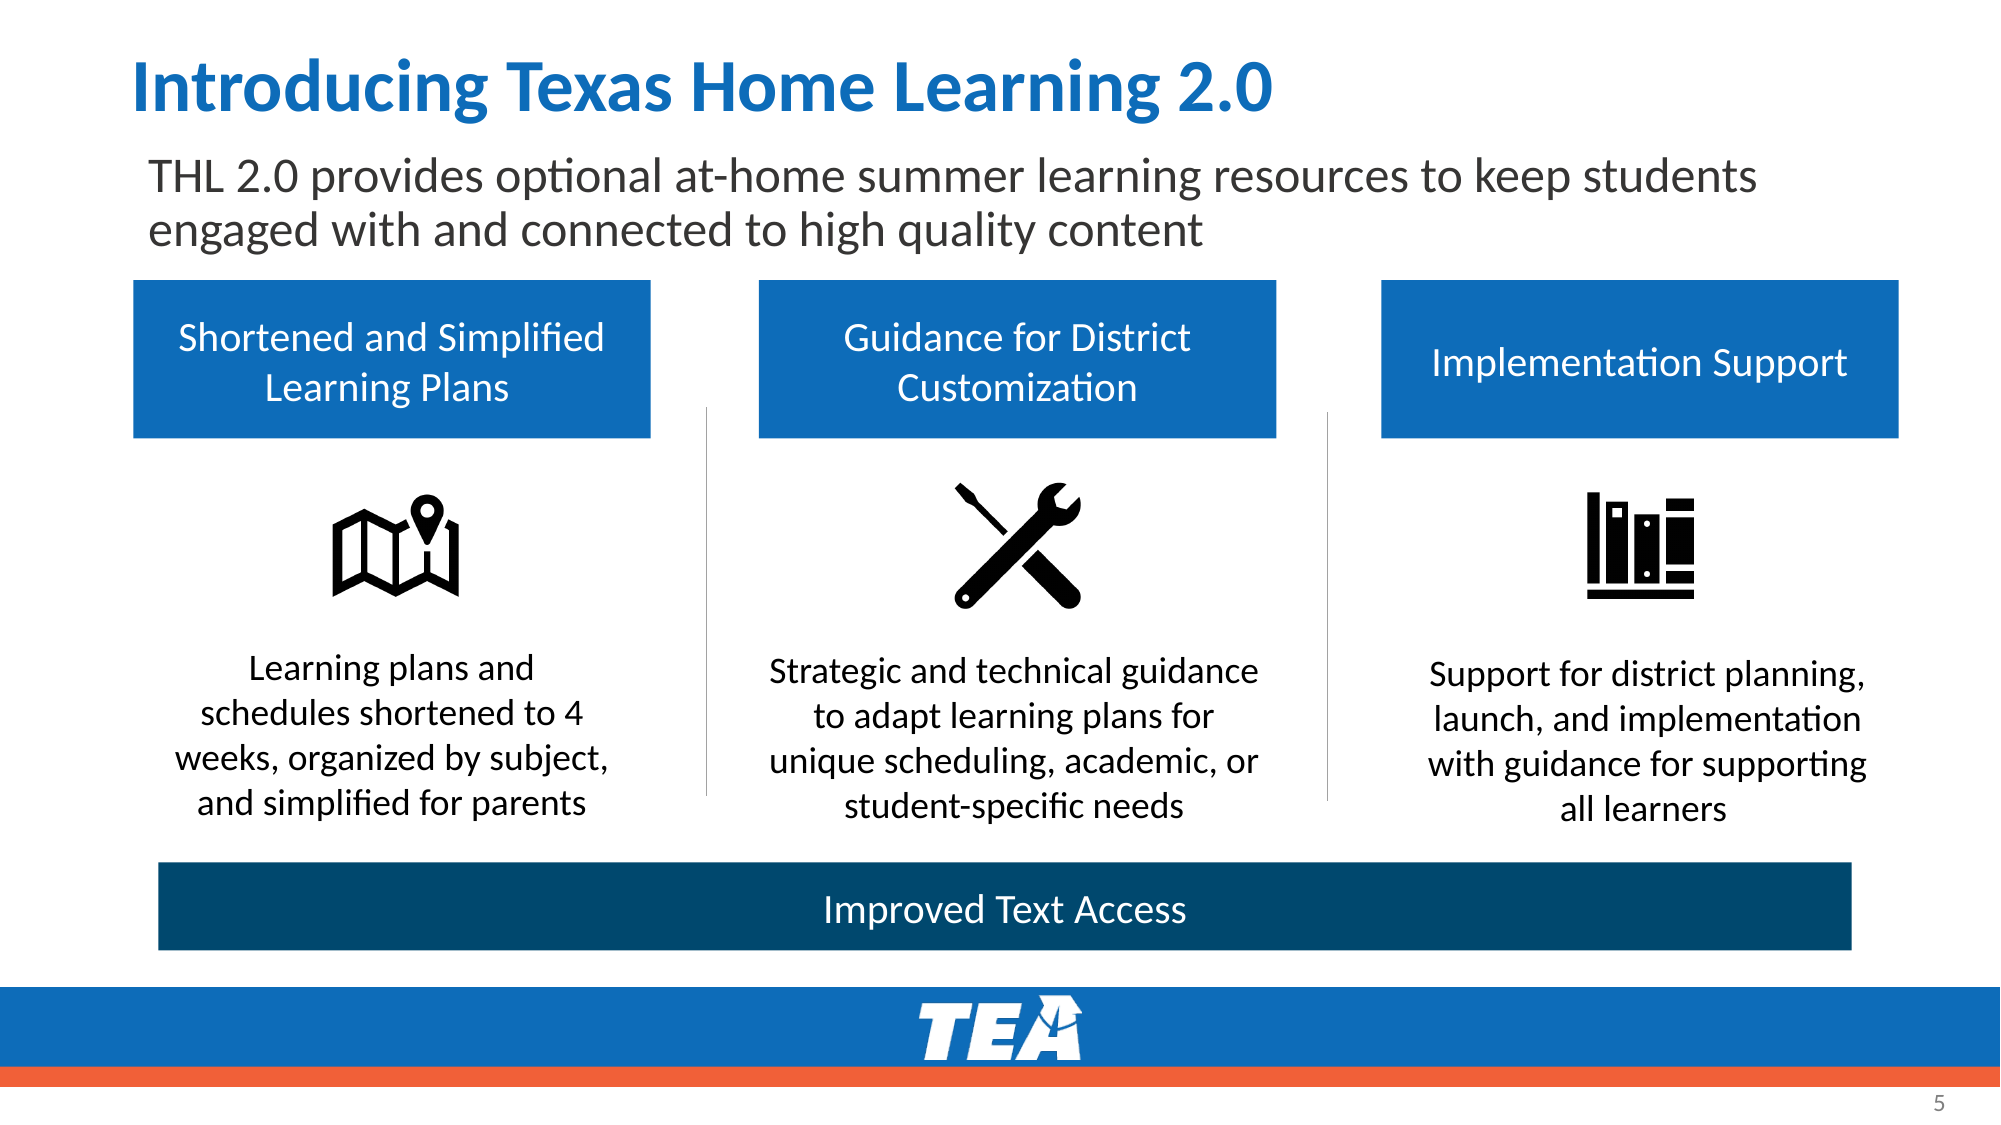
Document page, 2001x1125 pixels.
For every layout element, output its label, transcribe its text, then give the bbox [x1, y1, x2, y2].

text_box Learning plans and schedules shortened to 4 weeks, organized by subject, and simplified for parents [154, 635, 630, 831]
title Introducing Texas Home Learning 2.0 [116, 25, 1942, 149]
text_box Strategic and technical guidance to adapt learning plans for unique scheduling, academic, or student-specific needs [753, 638, 1276, 834]
picture [1564, 470, 1716, 621]
slide_number 5 [1510, 1071, 1961, 1125]
picture [942, 470, 1093, 621]
text_box Implementation Support [1380, 279, 1900, 439]
text_box THL 2.0 provides optional at-home summer learning resources to keep students engaged with and connected to high quality content [133, 141, 1942, 256]
picture [320, 470, 471, 621]
text_box Guidance for District Customization [758, 279, 1277, 439]
text_box Shortened and Simplified Learning Plans [132, 279, 652, 439]
text_box Improved Text Access [157, 861, 1853, 951]
picture [918, 994, 1082, 1060]
text_box Support for district planning, launch, and implementation with guidance for supporting all learners [1410, 641, 1885, 837]
